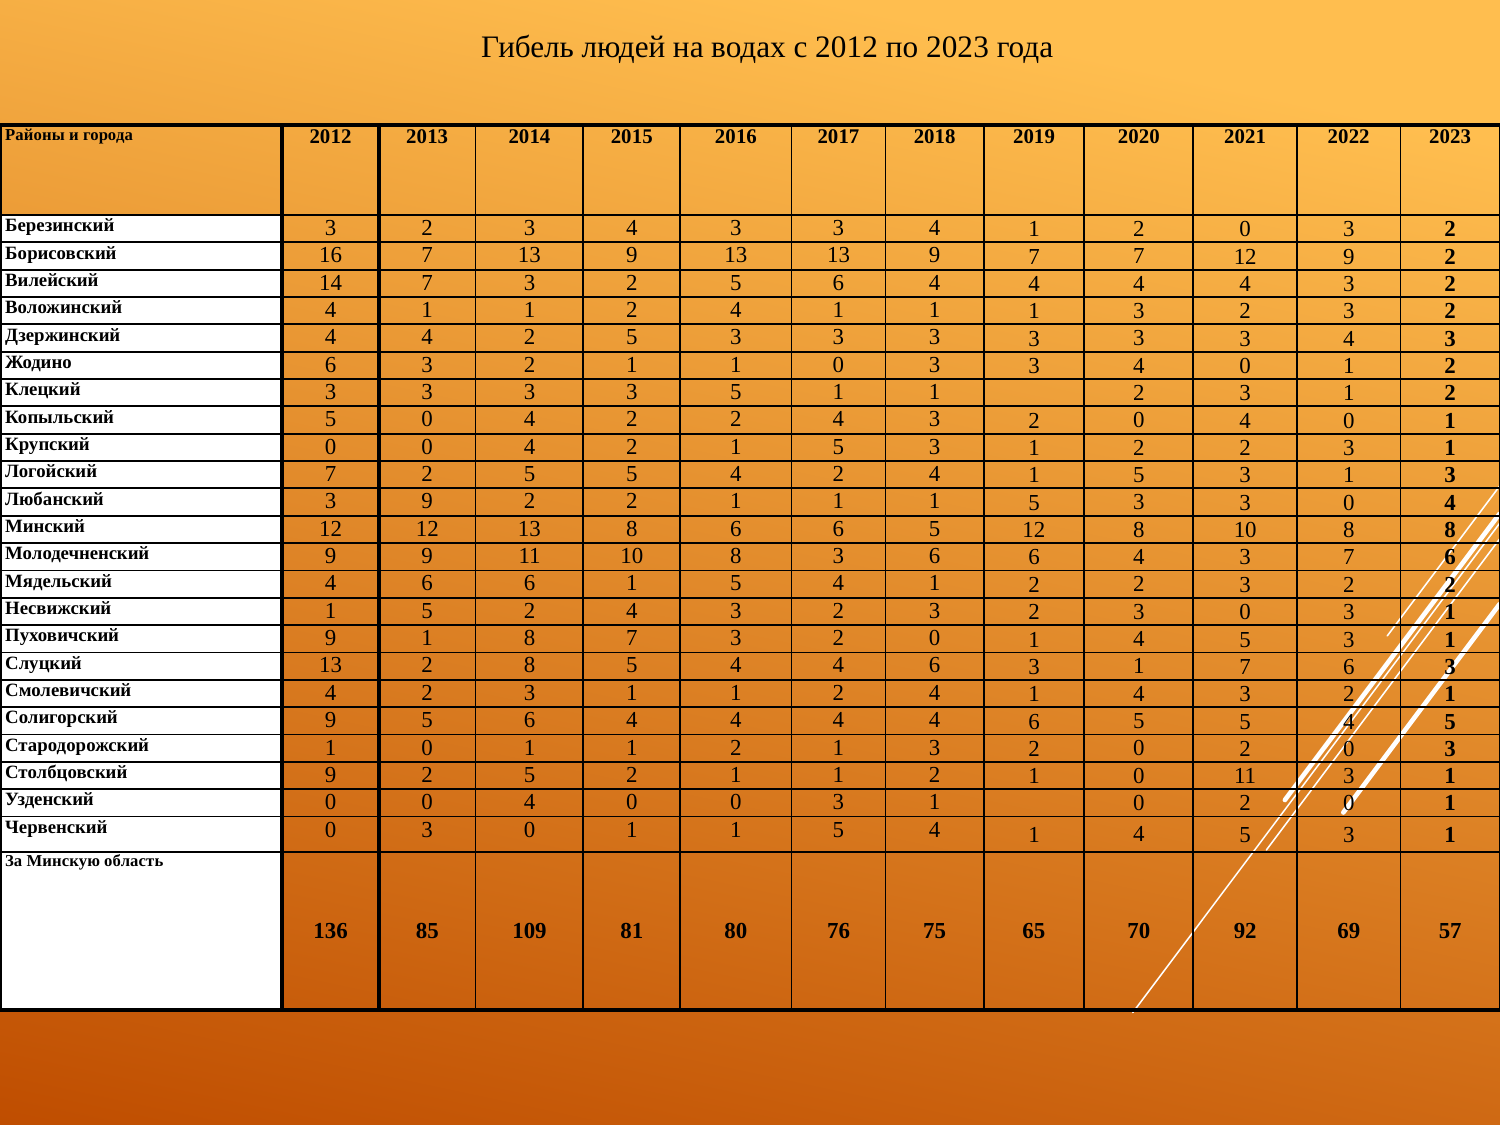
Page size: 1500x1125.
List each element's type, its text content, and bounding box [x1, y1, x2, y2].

table_cell 4 [886, 681, 983, 706]
table_cell 0 [1085, 763, 1192, 788]
table_cell 3 [681, 626, 791, 652]
table_cell 9 [284, 626, 377, 652]
table_cell 3 [681, 325, 791, 351]
table_cell 1 [681, 353, 791, 378]
table_cell 3 [1085, 599, 1192, 624]
table_cell 1 [1401, 763, 1499, 788]
table_cell 3 [792, 325, 885, 351]
table_cell 13 [681, 243, 791, 269]
table_cell 5 [886, 517, 983, 542]
table_cell 7 [1298, 544, 1400, 570]
table_cell 2 [1194, 735, 1296, 761]
table_cell 1 [1085, 653, 1192, 679]
table_cell 3 [886, 435, 983, 460]
table_cell 5 [381, 599, 475, 624]
table_cell 2 [584, 407, 679, 433]
table_cell 1 [1401, 407, 1499, 433]
table_cell 3 [381, 817, 475, 851]
table_cell 0 [381, 790, 475, 816]
table_cell 12 [381, 517, 475, 542]
table_cell 5 [1194, 817, 1296, 851]
table_cell 4 [584, 599, 679, 624]
table_header 2019 [985, 127, 1083, 214]
table_cell 2 [1401, 380, 1499, 405]
table_cell 9 [886, 243, 983, 269]
table_cell 6 [381, 571, 475, 597]
table_cell 0 [886, 626, 983, 652]
table_cell За Минскую область [2, 853, 280, 1008]
table_cell 14 [284, 271, 377, 296]
table_cell 1 [681, 817, 791, 851]
table_cell 7 [584, 626, 679, 652]
table_cell 3 [1298, 599, 1400, 624]
table_cell 2 [381, 763, 475, 788]
table_cell 11 [1194, 763, 1296, 788]
table_cell 16 [284, 243, 377, 269]
table_cell 1 [584, 817, 679, 851]
table_header 2018 [886, 127, 983, 214]
table_cell 3 [1085, 489, 1192, 515]
table_cell 2 [381, 681, 475, 706]
table_cell 3 [1401, 462, 1499, 487]
table_cell 1 [476, 735, 582, 761]
table_cell 3 [1194, 489, 1296, 515]
table_cell 4 [381, 325, 475, 351]
table_cell 4 [284, 325, 377, 351]
table_cell 7 [381, 271, 475, 296]
table_cell 4 [284, 571, 377, 597]
table_cell 2 [985, 599, 1083, 624]
table_cell 3 [1194, 380, 1296, 405]
table_cell 3 [1298, 271, 1400, 296]
table_cell 2 [681, 407, 791, 433]
table_cell 3 [1298, 435, 1400, 460]
table_cell 2 [584, 435, 679, 460]
table_cell 3 [381, 380, 475, 405]
table_cell 8 [584, 517, 679, 542]
table_cell 1 [584, 735, 679, 761]
table_cell 2 [1085, 216, 1192, 241]
table_cell 2 [985, 407, 1083, 433]
table_cell 2 [1401, 243, 1499, 269]
table_cell 2 [1085, 435, 1192, 460]
table_cell 1 [381, 298, 475, 323]
table_cell Жодино [2, 353, 280, 378]
table_cell 8 [1401, 517, 1499, 542]
table_cell Вилейский [2, 271, 280, 296]
table_cell 75 [886, 853, 983, 1008]
table_cell 1 [985, 462, 1083, 487]
table_cell 85 [381, 853, 475, 1008]
table_cell 70 [1085, 853, 1192, 1008]
table_cell 3 [985, 353, 1083, 378]
table_cell Пуховичский [2, 626, 280, 652]
table_cell 1 [681, 763, 791, 788]
table_cell 1 [886, 571, 983, 597]
table_cell 8 [681, 544, 791, 570]
table_cell 3 [985, 325, 1083, 351]
table_cell Логойский [2, 462, 280, 487]
table_cell 3 [584, 380, 679, 405]
table_cell 3 [1298, 626, 1400, 652]
table_cell 4 [1085, 626, 1192, 652]
table_cell 4 [584, 708, 679, 734]
table_cell 10 [1194, 517, 1296, 542]
table_cell 57 [1401, 853, 1499, 1008]
table_cell 7 [284, 462, 377, 487]
table_cell 69 [1298, 853, 1400, 1008]
table_cell 6 [284, 353, 377, 378]
table_cell 3 [284, 489, 377, 515]
table_cell 2 [792, 462, 885, 487]
table_header 2021 [1194, 127, 1296, 214]
table_cell Воложинский [2, 298, 280, 323]
table_cell 2 [792, 681, 885, 706]
table_cell 4 [284, 681, 377, 706]
table_cell 4 [792, 708, 885, 734]
table_cell 3 [1401, 653, 1499, 679]
table_cell 2 [476, 489, 582, 515]
table_cell 2 [381, 653, 475, 679]
table_cell 6 [985, 544, 1083, 570]
table_cell 4 [886, 817, 983, 851]
table_cell 3 [1194, 544, 1296, 570]
table_cell 5 [1085, 462, 1192, 487]
table_cell 2 [584, 271, 679, 296]
table_cell Клецкий [2, 380, 280, 405]
table_cell 8 [476, 653, 582, 679]
table_cell 1 [1298, 380, 1400, 405]
table_cell 4 [681, 462, 791, 487]
table_cell 0 [1298, 489, 1400, 515]
table_cell Копыльский [2, 407, 280, 433]
table_cell 2 [1298, 681, 1400, 706]
table_cell 4 [792, 407, 885, 433]
table_cell 7 [1194, 653, 1296, 679]
table_cell 3 [792, 216, 885, 241]
table_cell 0 [476, 817, 582, 851]
table_cell 2 [1401, 216, 1499, 241]
table_cell 1 [284, 735, 377, 761]
table_cell 1 [284, 599, 377, 624]
table_cell 2 [1401, 571, 1499, 597]
table_cell 3 [1401, 735, 1499, 761]
table_cell 80 [681, 853, 791, 1008]
table_cell 0 [1194, 216, 1296, 241]
table_cell 2 [584, 763, 679, 788]
table_cell 4 [1085, 353, 1192, 378]
table_cell 4 [1085, 544, 1192, 570]
table_cell 2 [476, 599, 582, 624]
table_cell 0 [681, 790, 791, 816]
table_cell 0 [1194, 599, 1296, 624]
table_cell 1 [792, 763, 885, 788]
table_cell 5 [681, 380, 791, 405]
table_cell 5 [985, 489, 1083, 515]
table_cell 1 [985, 298, 1083, 323]
table_cell 2 [1401, 298, 1499, 323]
table_cell 5 [584, 653, 679, 679]
table_cell 0 [381, 435, 475, 460]
table_cell 12 [1194, 243, 1296, 269]
table_cell 6 [1298, 653, 1400, 679]
table_cell 6 [792, 271, 885, 296]
table_cell 0 [792, 353, 885, 378]
table_cell 1 [681, 489, 791, 515]
table_cell 1 [886, 380, 983, 405]
table_cell 3 [886, 325, 983, 351]
table_cell 3 [1298, 216, 1400, 241]
table_cell 3 [886, 735, 983, 761]
table_cell 4 [886, 462, 983, 487]
table_cell 13 [792, 243, 885, 269]
table_cell [985, 380, 1083, 405]
table_cell 1 [381, 626, 475, 652]
table_cell 2 [1401, 353, 1499, 378]
table_cell 4 [1298, 708, 1400, 734]
table_cell 5 [476, 462, 582, 487]
table_cell 1 [1401, 599, 1499, 624]
table_cell 6 [886, 544, 983, 570]
table_cell 0 [584, 790, 679, 816]
table_cell 4 [1085, 271, 1192, 296]
table_cell 3 [476, 271, 582, 296]
table_cell 5 [284, 407, 377, 433]
table_cell 9 [284, 708, 377, 734]
table_cell 5 [681, 571, 791, 597]
table_cell 76 [792, 853, 885, 1008]
table_cell 4 [476, 790, 582, 816]
table_cell 0 [284, 817, 377, 851]
table_cell 4 [284, 298, 377, 323]
table_cell 2 [1401, 271, 1499, 296]
table_cell 2 [792, 599, 885, 624]
table_header 2015 [584, 127, 679, 214]
table_cell 1 [584, 353, 679, 378]
table_cell Слуцкий [2, 653, 280, 679]
table_cell Крупский [2, 435, 280, 460]
table_cell 6 [792, 517, 885, 542]
table_cell 2 [381, 462, 475, 487]
table_cell 109 [476, 853, 582, 1008]
table_cell 1 [681, 435, 791, 460]
table_cell 2 [681, 735, 791, 761]
table_cell Любанский [2, 489, 280, 515]
table_cell 3 [476, 216, 582, 241]
table_cell 9 [584, 243, 679, 269]
table_cell 2 [1085, 571, 1192, 597]
table_cell 2 [584, 489, 679, 515]
text_box Гибель людей на водах с 2012 по 2023 года [466, 19, 1283, 72]
table_cell 2 [1085, 380, 1192, 405]
table_cell 4 [886, 708, 983, 734]
table_cell 2 [381, 216, 475, 241]
table_cell 4 [1085, 817, 1192, 851]
table_cell 1 [1401, 435, 1499, 460]
table_cell Мядельский [2, 571, 280, 597]
table_cell 0 [1194, 353, 1296, 378]
table_header 2014 [476, 127, 582, 214]
table_cell 3 [1298, 817, 1400, 851]
table_header Районы и города [2, 127, 280, 214]
table_cell 3 [1194, 681, 1296, 706]
table_cell 3 [792, 790, 885, 816]
table_cell 8 [1298, 517, 1400, 542]
table_cell Солигорский [2, 708, 280, 734]
table_cell 7 [985, 243, 1083, 269]
table_cell 65 [985, 853, 1083, 1008]
table_cell 9 [284, 544, 377, 570]
table_cell 0 [1298, 735, 1400, 761]
table_cell 0 [1085, 735, 1192, 761]
table_cell 4 [886, 216, 983, 241]
table_cell 1 [886, 489, 983, 515]
table_cell 13 [284, 653, 377, 679]
table_cell 12 [284, 517, 377, 542]
table_header 2013 [381, 127, 475, 214]
table_cell 4 [1194, 271, 1296, 296]
table_cell 1 [985, 435, 1083, 460]
table_cell 1 [1298, 462, 1400, 487]
table_cell Столбцовский [2, 763, 280, 788]
table_cell 3 [476, 380, 582, 405]
table_cell 1 [1401, 681, 1499, 706]
table_cell 1 [792, 735, 885, 761]
table_cell 4 [1085, 681, 1192, 706]
table_cell 2 [886, 763, 983, 788]
table_cell 1 [681, 681, 791, 706]
table_cell 10 [584, 544, 679, 570]
table_cell 4 [681, 298, 791, 323]
table_cell 7 [381, 243, 475, 269]
table_cell 8 [1085, 517, 1192, 542]
table_cell 5 [681, 271, 791, 296]
table_cell 2 [476, 325, 582, 351]
table_cell 3 [792, 544, 885, 570]
table_cell 12 [985, 517, 1083, 542]
table_cell 4 [1401, 489, 1499, 515]
table_cell 3 [886, 599, 983, 624]
table_cell 1 [985, 817, 1083, 851]
table_cell Молодечненский [2, 544, 280, 570]
table_cell 1 [1401, 626, 1499, 652]
table_cell 2 [1298, 571, 1400, 597]
table_header 2023 [1401, 127, 1499, 214]
table_cell 0 [1085, 790, 1192, 816]
table_cell 2 [985, 735, 1083, 761]
table_cell 9 [381, 489, 475, 515]
table_cell 3 [1085, 298, 1192, 323]
table_cell 13 [476, 243, 582, 269]
table_cell 3 [681, 216, 791, 241]
table_cell 0 [381, 735, 475, 761]
table_header 2022 [1298, 127, 1400, 214]
table_cell 2 [476, 353, 582, 378]
table_cell 5 [584, 462, 679, 487]
table_cell 4 [792, 653, 885, 679]
table_cell 136 [284, 853, 377, 1008]
table_cell Борисовский [2, 243, 280, 269]
table_cell 3 [1401, 325, 1499, 351]
table_cell 2 [1194, 790, 1296, 816]
table_cell 2 [792, 626, 885, 652]
table_cell 1 [584, 571, 679, 597]
table_header 2020 [1085, 127, 1192, 214]
table_cell 3 [284, 216, 377, 241]
table_header 2017 [792, 127, 885, 214]
table_cell 4 [681, 708, 791, 734]
table_cell 0 [284, 435, 377, 460]
table_cell 5 [1194, 708, 1296, 734]
table_cell 4 [792, 571, 885, 597]
table_cell 1 [1401, 817, 1499, 851]
table_cell 7 [1085, 243, 1192, 269]
table_cell 5 [1085, 708, 1192, 734]
table_cell 6 [985, 708, 1083, 734]
table_cell 1 [886, 790, 983, 816]
table_cell Смолевичский [2, 681, 280, 706]
table_cell 4 [476, 435, 582, 460]
table_cell 1 [1401, 790, 1499, 816]
table_cell 1 [792, 298, 885, 323]
table_cell 3 [1298, 298, 1400, 323]
table_cell 4 [985, 271, 1083, 296]
table_cell 1 [985, 216, 1083, 241]
table_cell 3 [886, 407, 983, 433]
table_cell 6 [681, 517, 791, 542]
table_cell 5 [792, 817, 885, 851]
table_cell 3 [381, 353, 475, 378]
table_header 2012 [284, 127, 377, 214]
table_cell 1 [792, 489, 885, 515]
table_cell 8 [476, 626, 582, 652]
table_cell 3 [1194, 462, 1296, 487]
table_cell 1 [985, 763, 1083, 788]
table_cell 1 [886, 298, 983, 323]
table_cell 3 [886, 353, 983, 378]
table_cell 0 [284, 790, 377, 816]
table_cell 2 [985, 571, 1083, 597]
table_header 2016 [681, 127, 791, 214]
table_cell Дзержинский [2, 325, 280, 351]
table_cell 5 [1194, 626, 1296, 652]
table_cell 6 [476, 708, 582, 734]
table_cell 3 [1194, 325, 1296, 351]
table_cell 13 [476, 517, 582, 542]
table_cell 4 [886, 271, 983, 296]
table_cell 4 [1194, 407, 1296, 433]
table_cell 3 [985, 653, 1083, 679]
table_cell 5 [1401, 708, 1499, 734]
table_cell 3 [1298, 763, 1400, 788]
table_cell 0 [1298, 790, 1400, 816]
table_cell 1 [985, 626, 1083, 652]
table_cell 1 [985, 681, 1083, 706]
table_cell 2 [1194, 435, 1296, 460]
table_cell 2 [1194, 298, 1296, 323]
table_cell 9 [381, 544, 475, 570]
table_cell 5 [584, 325, 679, 351]
table_cell 3 [1085, 325, 1192, 351]
table_cell 6 [886, 653, 983, 679]
table_cell 5 [792, 435, 885, 460]
table_cell Минский [2, 517, 280, 542]
table_cell 9 [284, 763, 377, 788]
table_cell 9 [1298, 243, 1400, 269]
table_cell 0 [381, 407, 475, 433]
table_cell 6 [476, 571, 582, 597]
table_cell 1 [584, 681, 679, 706]
table_cell Стародорожский [2, 735, 280, 761]
table_cell 1 [476, 298, 582, 323]
table_cell 4 [681, 653, 791, 679]
table_cell 1 [792, 380, 885, 405]
table_cell 5 [476, 763, 582, 788]
table_cell Несвижский [2, 599, 280, 624]
table_cell Червенский [2, 817, 280, 851]
table_cell 0 [1085, 407, 1192, 433]
table_cell 3 [1194, 571, 1296, 597]
table_cell 11 [476, 544, 582, 570]
table_cell 4 [584, 216, 679, 241]
table_cell 3 [476, 681, 582, 706]
table_cell 81 [584, 853, 679, 1008]
table_cell 92 [1194, 853, 1296, 1008]
table_cell 6 [1401, 544, 1499, 570]
table_cell 2 [584, 298, 679, 323]
table_cell 0 [1298, 407, 1400, 433]
table_cell 4 [476, 407, 582, 433]
table_cell 3 [681, 599, 791, 624]
table_cell Узденский [2, 790, 280, 816]
table_cell [985, 790, 1083, 816]
table_cell 4 [1298, 325, 1400, 351]
table_cell 1 [1298, 353, 1400, 378]
table_cell Березинский [2, 216, 280, 241]
table_cell 3 [284, 380, 377, 405]
table_cell 5 [381, 708, 475, 734]
